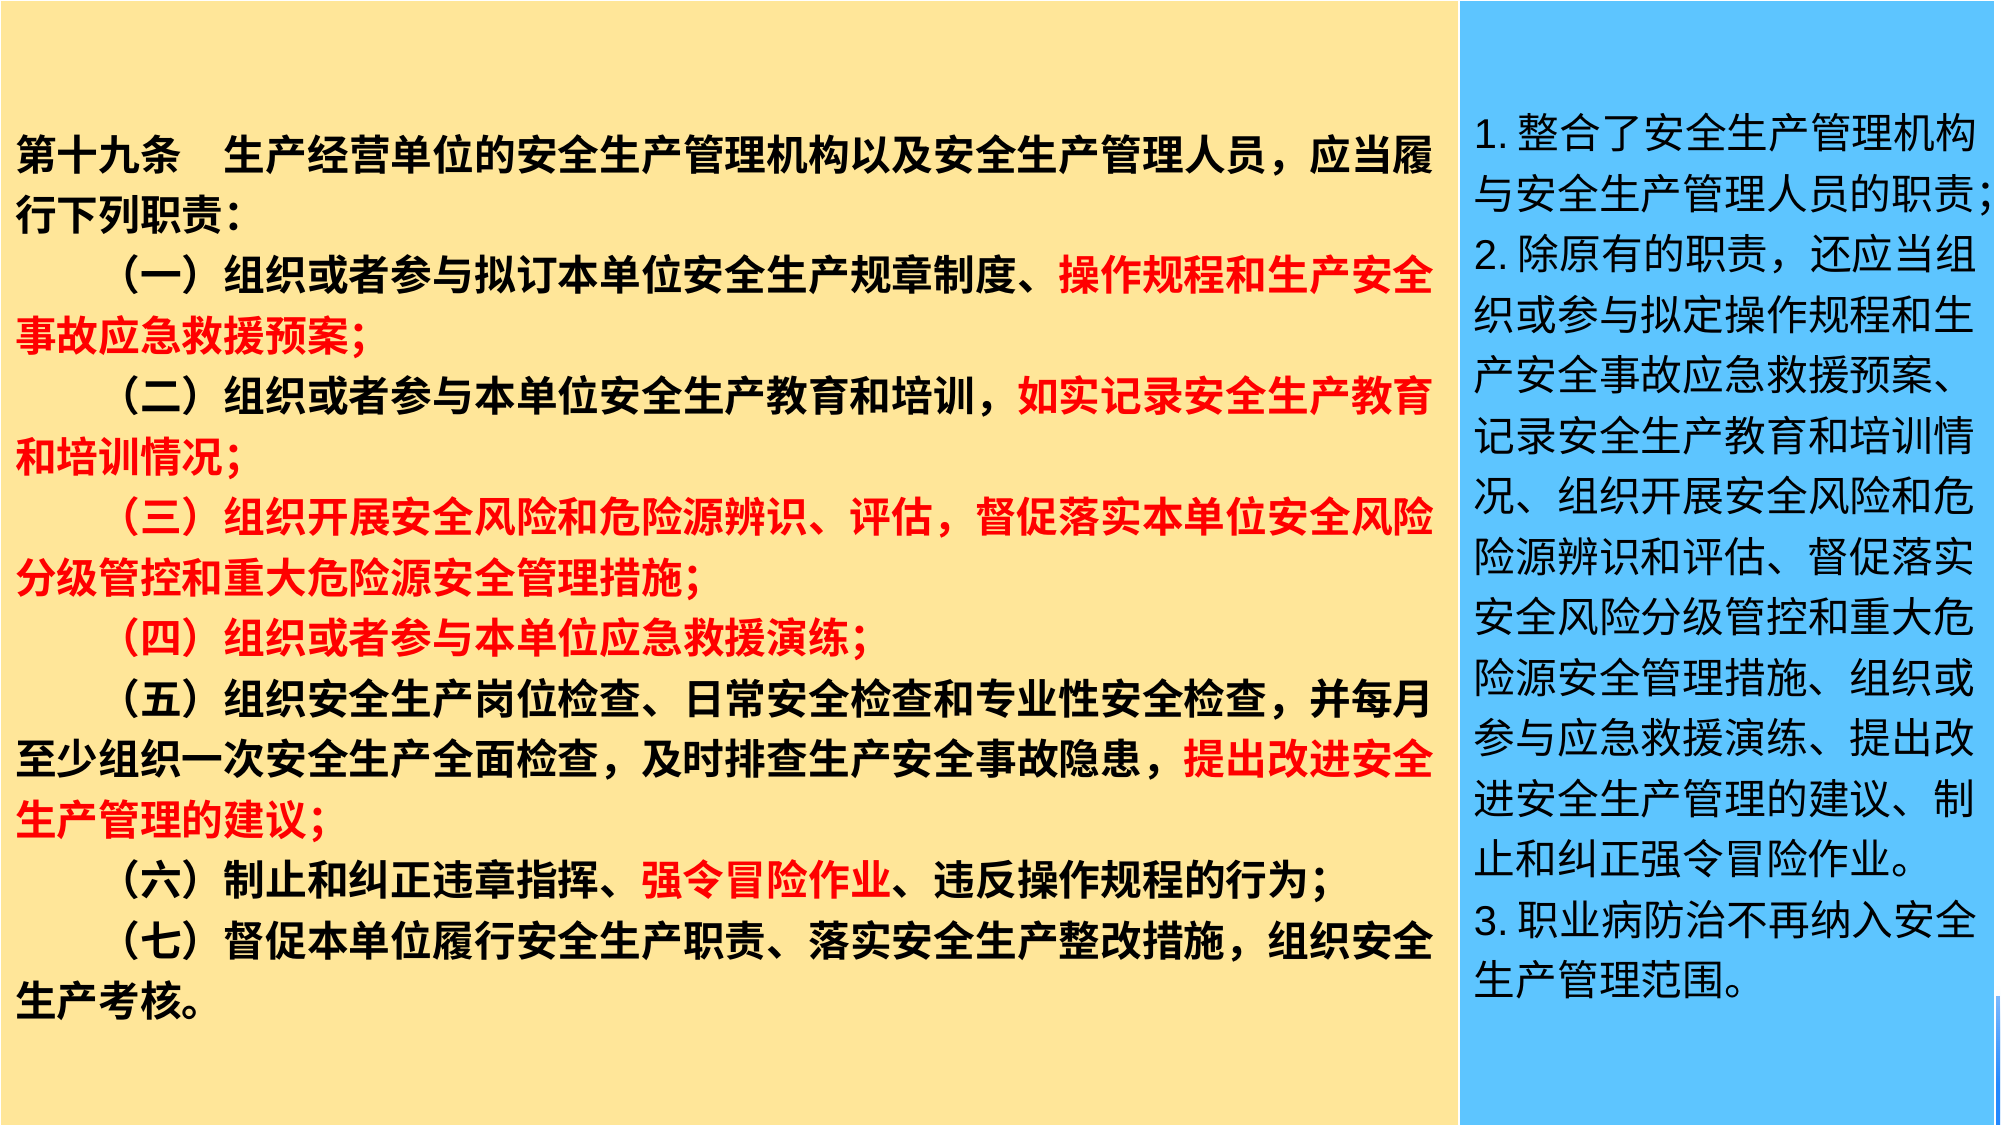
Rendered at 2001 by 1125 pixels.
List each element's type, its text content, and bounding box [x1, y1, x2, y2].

table_header 第十九条 生产经营单位的安全生产管理机构以及安全生产管理人员，应当履行下列职责： （一）组织或者参与拟订本单位安全生产规章制度、操作规程和生产安全事故应急救援预案； （二）组织或者参与本单位安全生产教育和培训，如实记录安全生产教育和培训情况； （三）组织开展安全风险和危险源辨识、评估，督促落实本单位安全风险分级管控和重大危险源安全管理措施； （四）组织或者参与本单位应急救援演练； （五）组织安全生产岗位检查、日常安全检查和专业性安全检查，并每月至少组织一次安全生产全面检查，及时排查生产安全事故隐患，提出改进安全生产管理的建议； （六）制止和纠正违章指挥、强令冒险作业、违反操作规程的行为； （七）督促本单位履行安全生产职责、落实安全生产整改措施，组织安全生产考核。 [1, 1, 1458, 1125]
table_header 1.整合了安全生产管理机构与安全生产管理人员的职责； 2.除原有的职责，还应当组织或参与拟定操作规程和生产安全事故应急救援预案、记录安全生产教育和培训情况、组织开展安全风险和危险源辨识和评估、督促落实安全风险分级管控和重大危险源安全管理措施、组织或参与应急救援演练、提出改进安全生产管理的建议、制止和纠正强令冒险作业。 3.职业病防治不再纳入安全生产管理范围。 [1460, 1, 1994, 1125]
